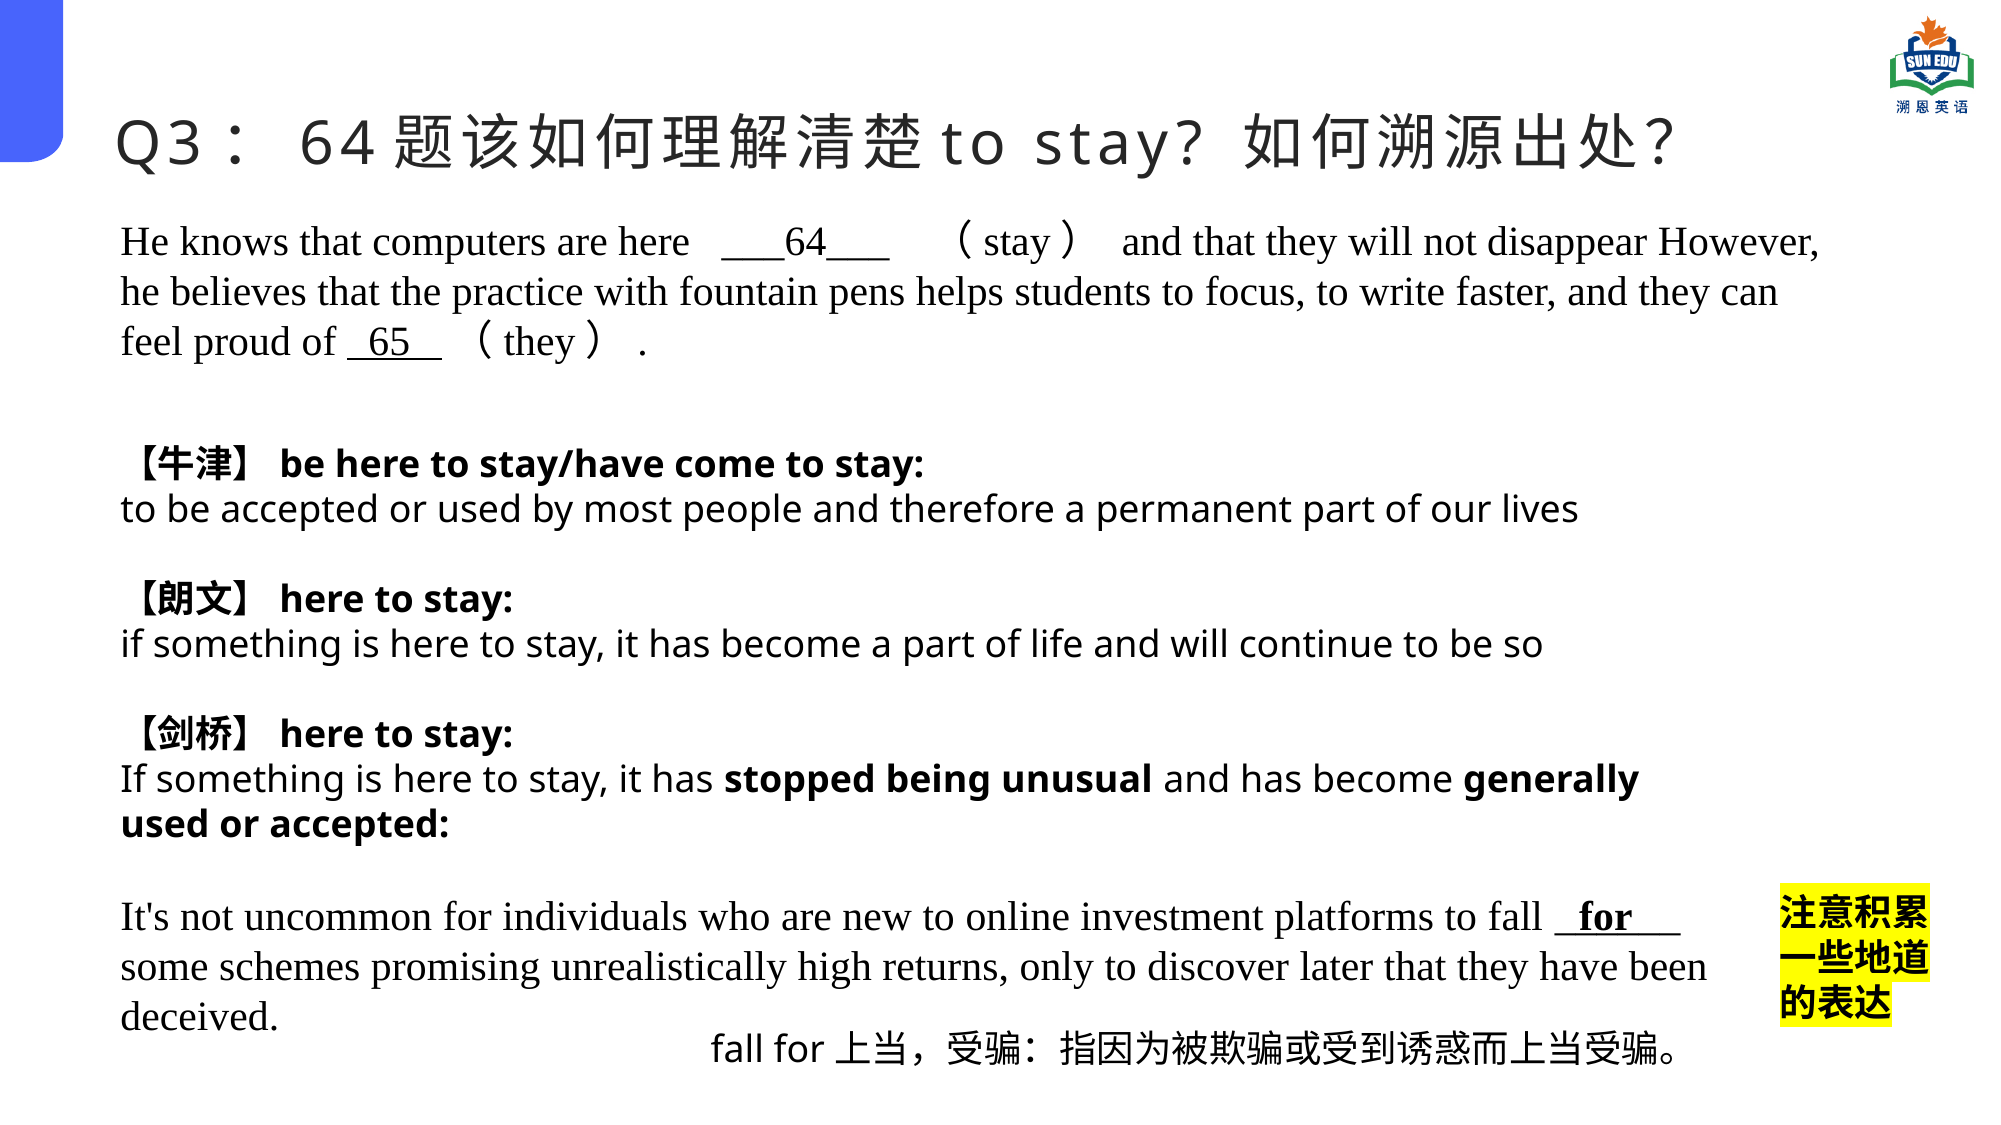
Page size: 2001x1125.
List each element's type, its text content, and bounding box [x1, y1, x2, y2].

text_box fall for上当，受骗：指因为被欺骗或受到诱惑而上当受骗。 [695, 1017, 1715, 1077]
text_box It's not uncommon for individuals who are new to online investment platforms to fall ______ some schemes promising unrealistically high returns, only to discover later that they have been deceived. [105, 881, 1766, 1047]
text_box He knows that computers are here ___64___ （stay） and that they will not disappear However, he believes that the practice with fountain pens helps students to focus, to write faster, and they can feel proud of 65 （they）. [105, 206, 1853, 371]
text_box for [1564, 881, 1660, 947]
title Q3：64题该如何理解清楚to stay? 如何溯源出处？ [114, 59, 1886, 178]
text_box 注意积累一些地道的表达 [1765, 881, 1947, 1032]
text_box 【牛津】be here to stay/have come to stay: to be accepted or used by most people and therefore a permanent part of our lives 【朗文】here to stay: if something is here to stay, it has become a part of life and will continue to be so 【剑桥】here to stay: If something is here to stay, it has stopped being unusual and has become generally used or accepted: [105, 432, 1727, 853]
picture [1882, 13, 1983, 119]
